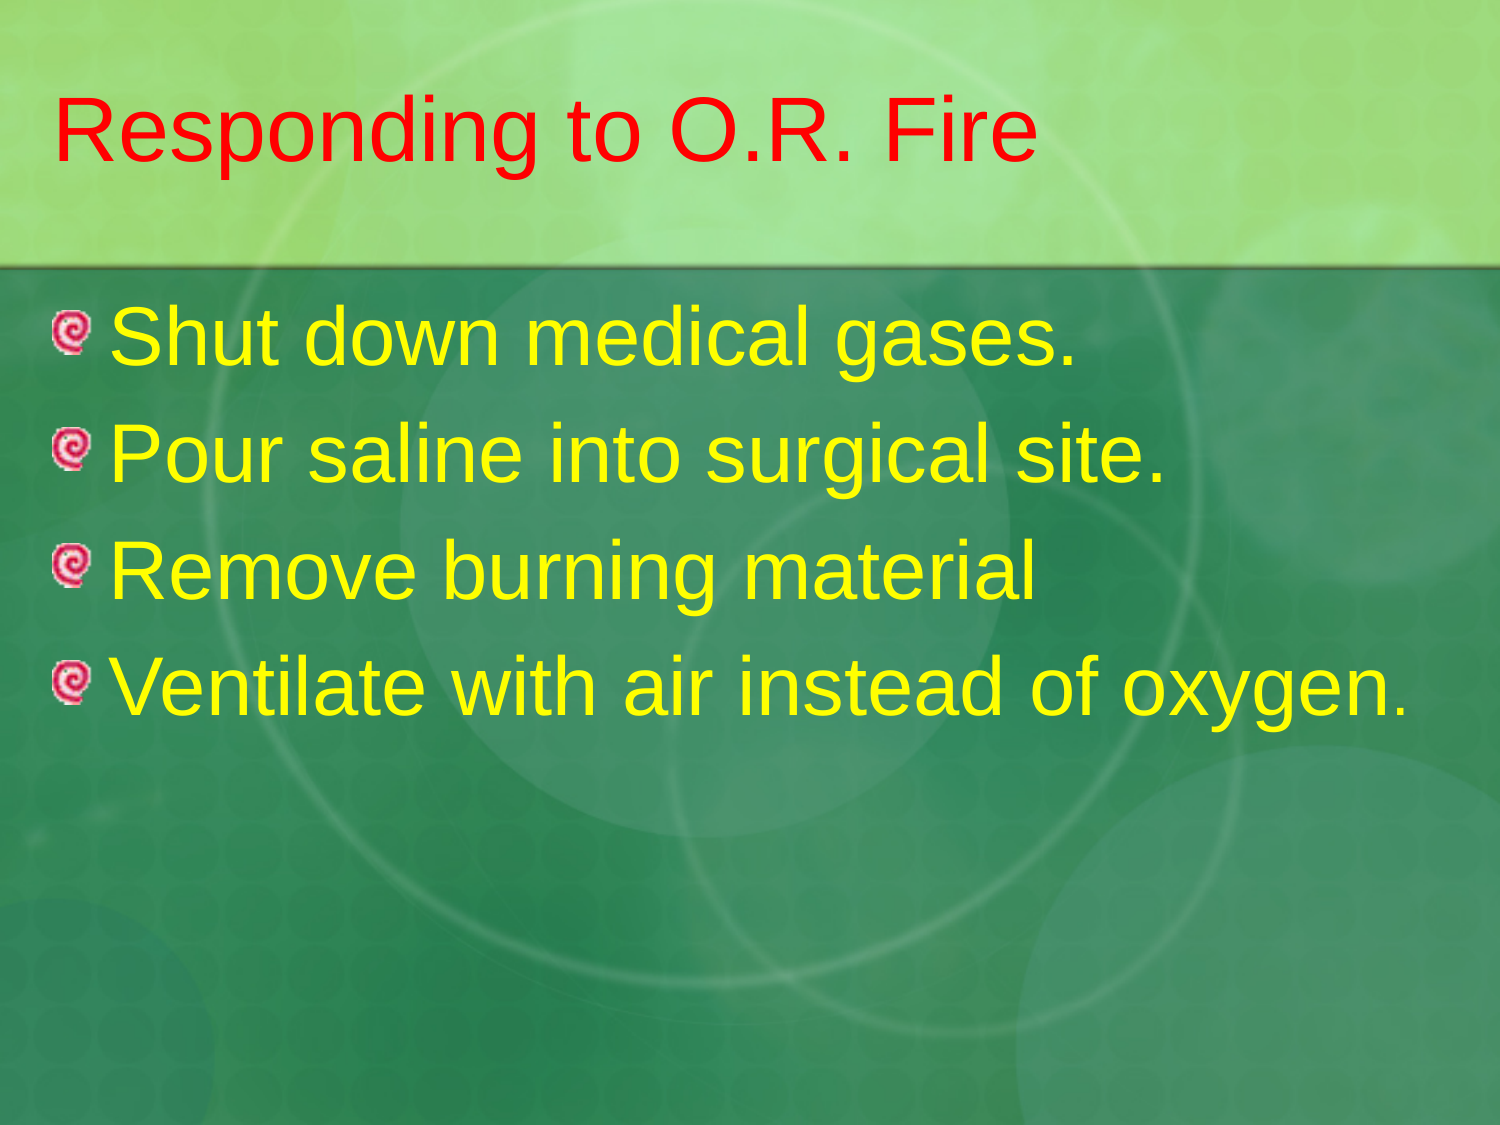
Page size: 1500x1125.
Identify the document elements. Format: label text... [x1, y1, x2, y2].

title Responding to O.R. Fire [37, 24, 1463, 226]
picture [0, 0, 1500, 1125]
list Shut down medical gases. Pour saline into surgical site. Remove burning material Ventilate with air instead of oxygen. [37, 274, 1463, 1101]
